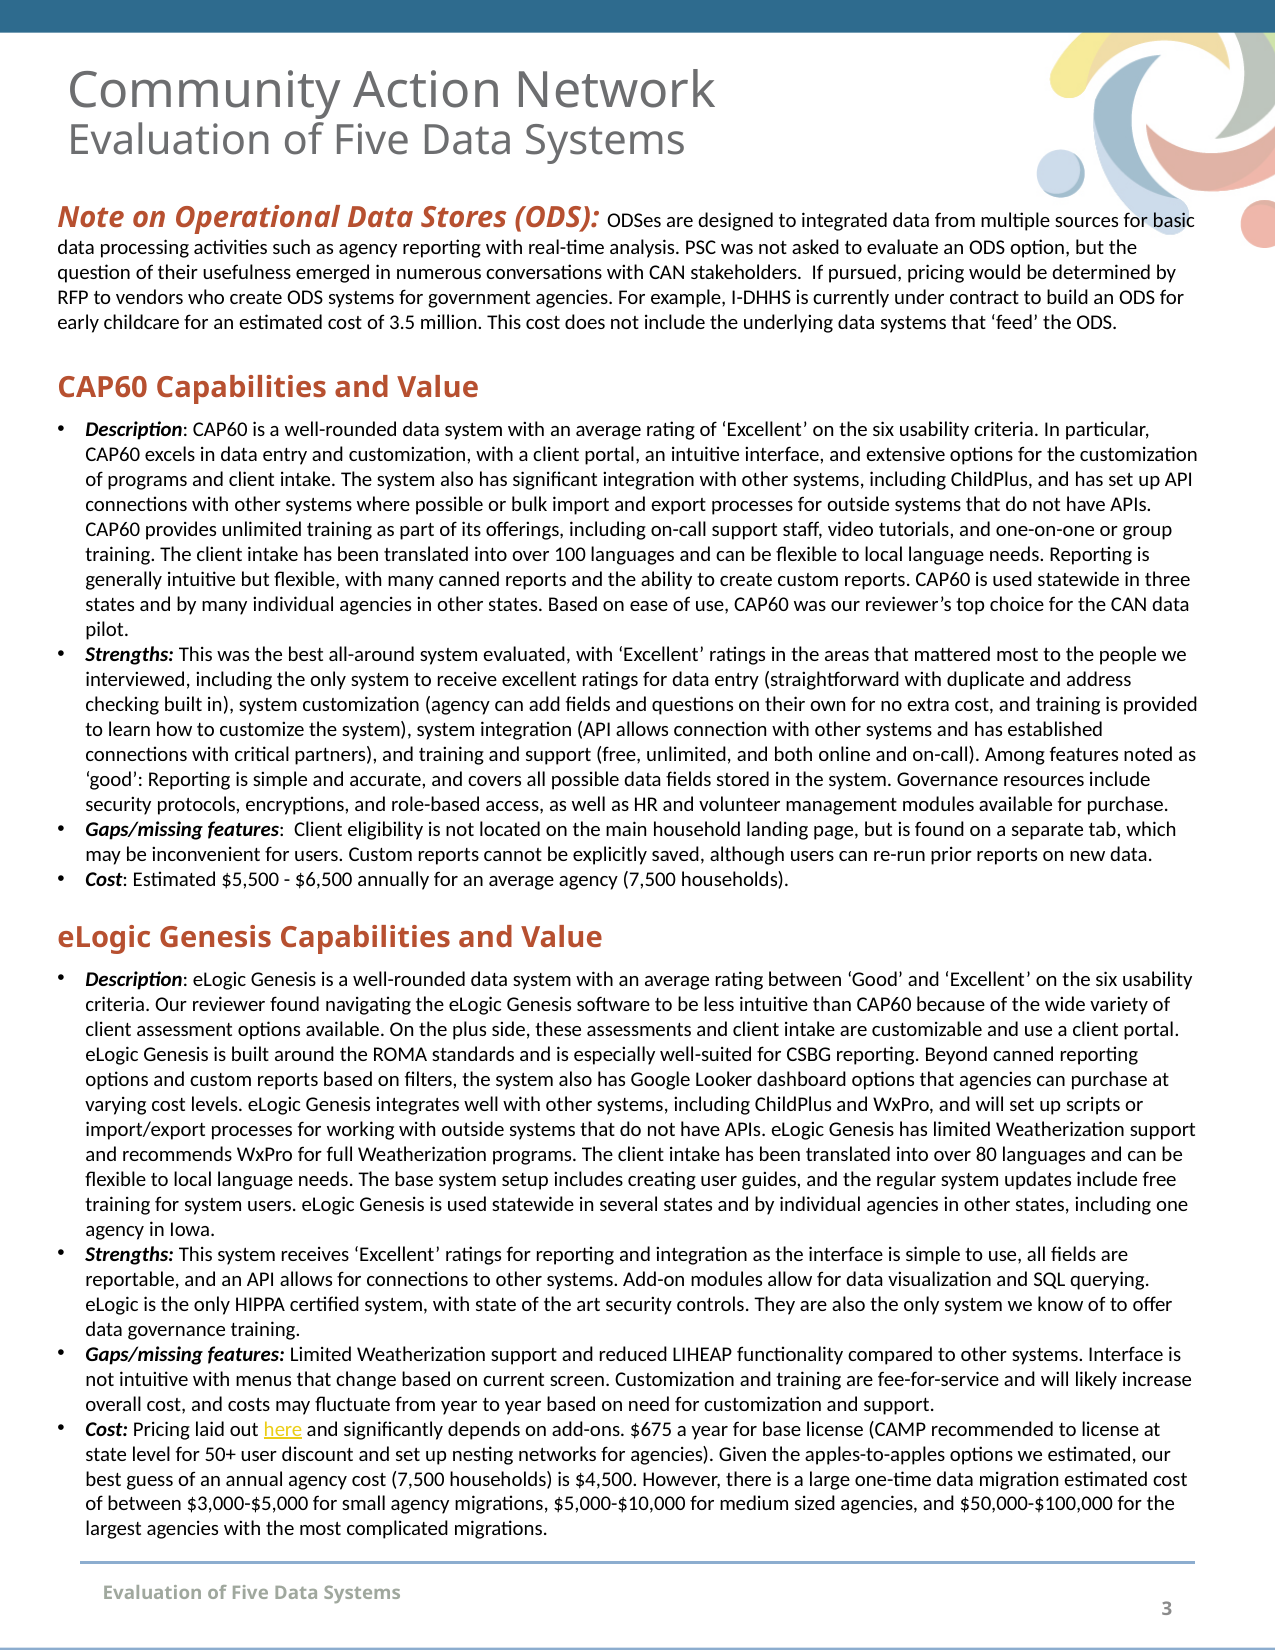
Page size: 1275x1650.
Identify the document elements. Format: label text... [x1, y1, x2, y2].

text_box Community Action Network Evaluation of Five Data Systems [52, 65, 825, 171]
text_box [102, 641, 134, 703]
footer Evaluation of Five Data Systems [87, 1566, 853, 1618]
slide_number 3 [900, 1584, 1188, 1635]
text_box Note on Operational Data Stores (ODS): ODSes are designed to integrated data from multiple sources for basic data processing activities such as agency reporting with real-time analysis. PSC was not asked to evaluate an ODS option, but the question of their usefulness emerged in numerous conversations with CAN stakeholders. If pursued, pricing would be determined by RFP to vendors who create ODS systems for government agencies. For example, I-DHHS is currently under contract to build an ODS for early childcare for an estimated cost of 3.5 million. This cost does not include the underlying data systems that ‘feed’ the ODS. CAP60 Capabilities and Value Description: CAP60 is a well-rounded data system with an average rating of ‘Excellent’ on the six usability criteria. In particular, CAP60 excels in data entry and customization, with a client portal, an intuitive interface, and extensive options for the customization of programs and client intake. The system also has significant integration with other systems, including ChildPlus, and has set up API connections with other systems where possible or bulk import and export processes for outside systems that do not have APIs. CAP60 provides unlimited training as part of its offerings, including on-call support staff, video tutorials, and one-on-one or group training. The client intake has been translated into over 100 languages and can be flexible to local language needs. Reporting is generally intuitive but flexible, with many canned reports and the ability to create custom reports. CAP60 is used statewide in three states and by many individual agencies in other states. Based on ease of use, CAP60 was our reviewer’s top choice for the CAN data pilot. Strengths: This was the best all-around system evaluated, with ‘Excellent’ ratings in the areas that mattered most to the people we interviewed, including the only system to receive excellent ratings for data entry (straightforward with duplicate and address checking built in), system customization (agency can add fields and questions on their own for no extra cost, and training is provided to learn how to customize the system), system integration (API allows connection with other systems and has established connections with critical partners), and training and support (free, unlimited, and both online and on-call). Among features noted as ‘good’: Reporting is simple and accurate, and covers all possible data fields stored in the system. Governance resources include security protocols, encryptions, and role-based access, as well as HR and volunteer management modules available for purchase. Gaps/missing features: Client eligibility is not located on the main household landing page, but is found on a separate tab, which may be inconvenient for users. Custom reports cannot be explicitly saved, although users can re-run prior reports on new data. Cost: Estimated $5,500 - $6,500 annually for an average agency (7,500 households). eLogic Genesis Capabilities and Value Description: eLogic Genesis is a well-rounded data system with an average rating between ‘Good’ and ‘Excellent’ on the six usability criteria. Our reviewer found navigating the eLogic Genesis software to be less intuitive than CAP60 because of the wide variety of client assessment options available. On the plus side, these assessments and client intake are customizable and use a client portal. eLogic Genesis is built around the ROMA standards and is especially well-suited for CSBG reporting. Beyond canned reporting options and custom reports based on filters, the system also has Google Looker dashboard options that agencies can purchase at varying cost levels. eLogic Genesis integrates well with other systems, including ChildPlus and WxPro, and will set up scripts or import/export processes for working with outside systems that do not have APIs. eLogic Genesis has limited Weatherization support and recommends WxPro for full Weatherization programs. The client intake has been translated into over 80 languages and can be flexible to local language needs. The base system setup includes creating user guides, and the regular system updates include free training for system users. eLogic Genesis is used statewide in several states and by individual agencies in other states, including one agency in Iowa. Strengths: This system receives ‘Excellent’ ratings for reporting and integration as the interface is simple to use, all fields are reportable, and an API allows for connections to other systems. Add-on modules allow for data visualization and SQL querying. eLogic is the only HIPPA certified system, with state of the art security controls. They are also the only system we know of to offer data governance training. Gaps/missing features: Limited Weatherization support and reduced LIHEAP functionality compared to other systems. Interface is not intuitive with menus that change based on current screen. Customization and training are fee-for-service and will likely increase overall cost, and costs may fluctuate from year to year based on need for customization and support. Cost: Pricing laid out here and significantly depends on add-ons. $675 a year for base license (CAMP recommended to license at state level for 50+ user discount and set up nesting networks for agencies). Given the apples-to-apples options we estimated, our best guess of an annual agency cost (7,500 households) is $4,500. However, there is a large one-time data migration estimated cost of between $3,000-$5,000 for small agency migrations, $5,000-$10,000 for medium sized agencies, and $50,000-$100,000 for the largest agencies with the most complicated migrations. [52, 193, 1208, 1545]
